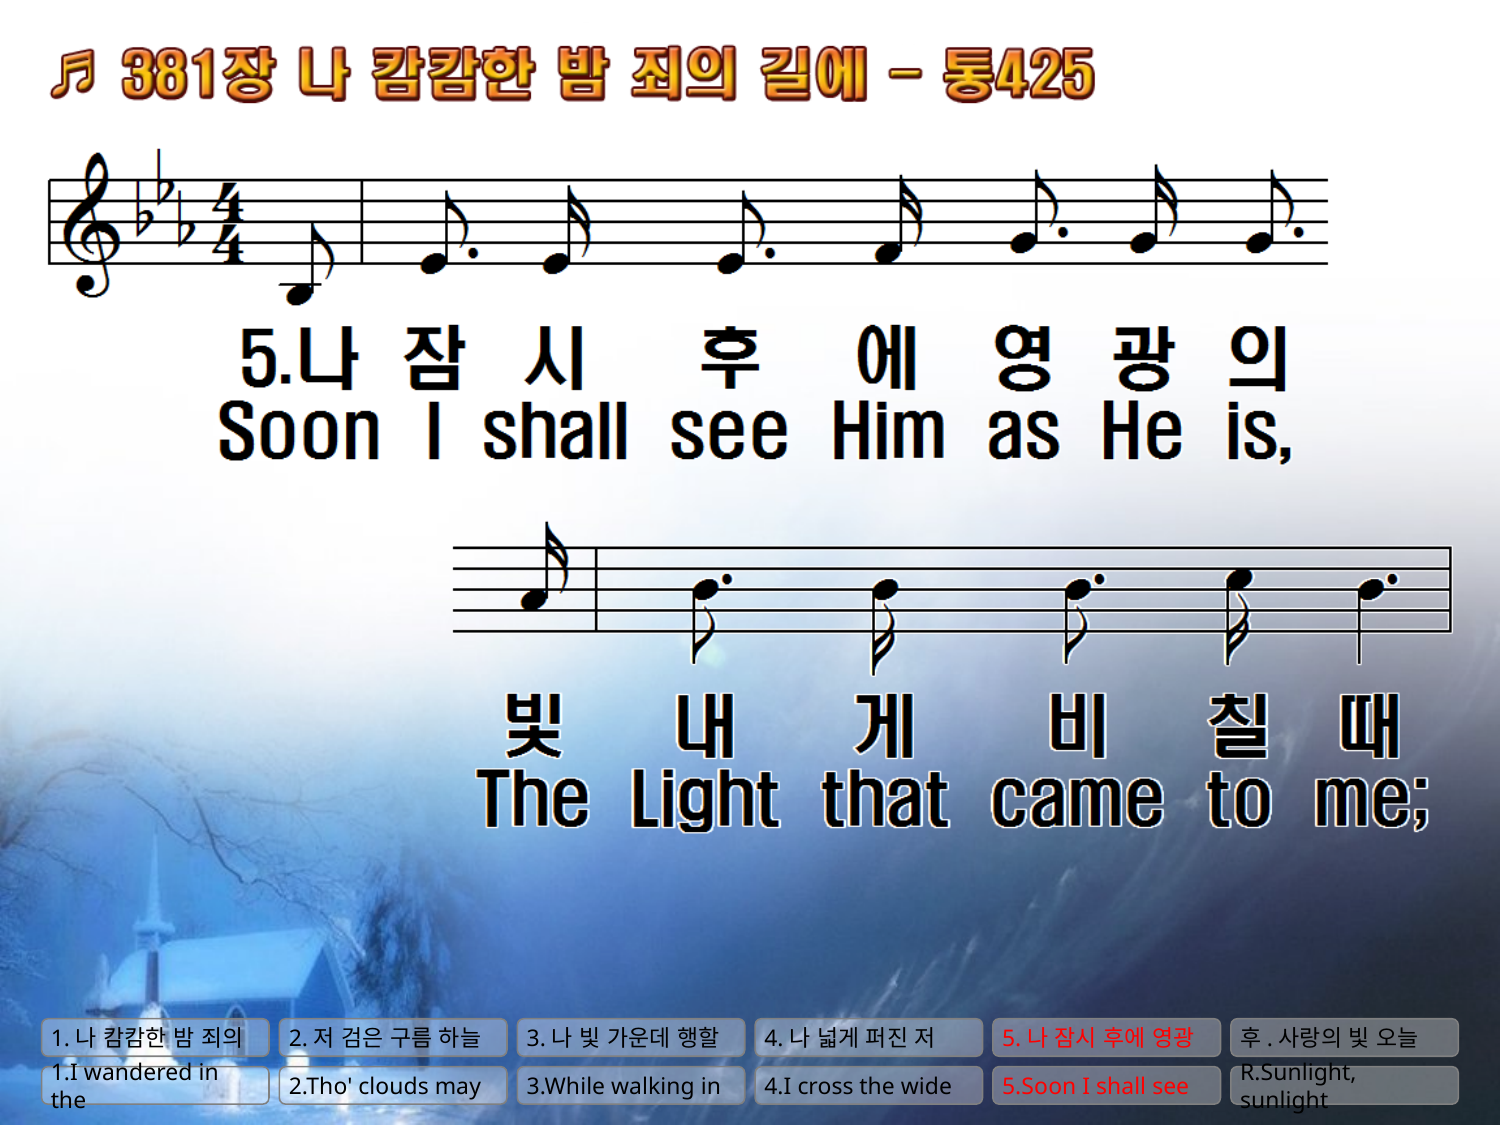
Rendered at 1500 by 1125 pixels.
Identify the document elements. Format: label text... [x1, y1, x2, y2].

text_box 3.While walking in [517, 1066, 745, 1105]
text_box 4.나 넓게 퍼진 저 [755, 1018, 983, 1057]
text_box 1.나 캄캄한 밤 죄의 [41, 1018, 269, 1057]
text_box 5.Soon I shall see [992, 1066, 1221, 1105]
text_box 1.I wandered in the [41, 1066, 269, 1105]
text_box 2.Tho' clouds may [279, 1066, 507, 1105]
text_box 2.저 검은 구름 하늘 [279, 1018, 507, 1057]
text_box 4.I cross the wide [755, 1066, 983, 1105]
text_box 후.사랑의 빛 오늘 [1230, 1018, 1459, 1057]
text_box R.Sunlight, sunlight [1230, 1066, 1459, 1105]
picture [0, 0, 1500, 844]
text_box 3.나 빛 가운데 행할 [517, 1018, 745, 1057]
text_box 5.나 잠시 후에 영광 [992, 1018, 1221, 1057]
